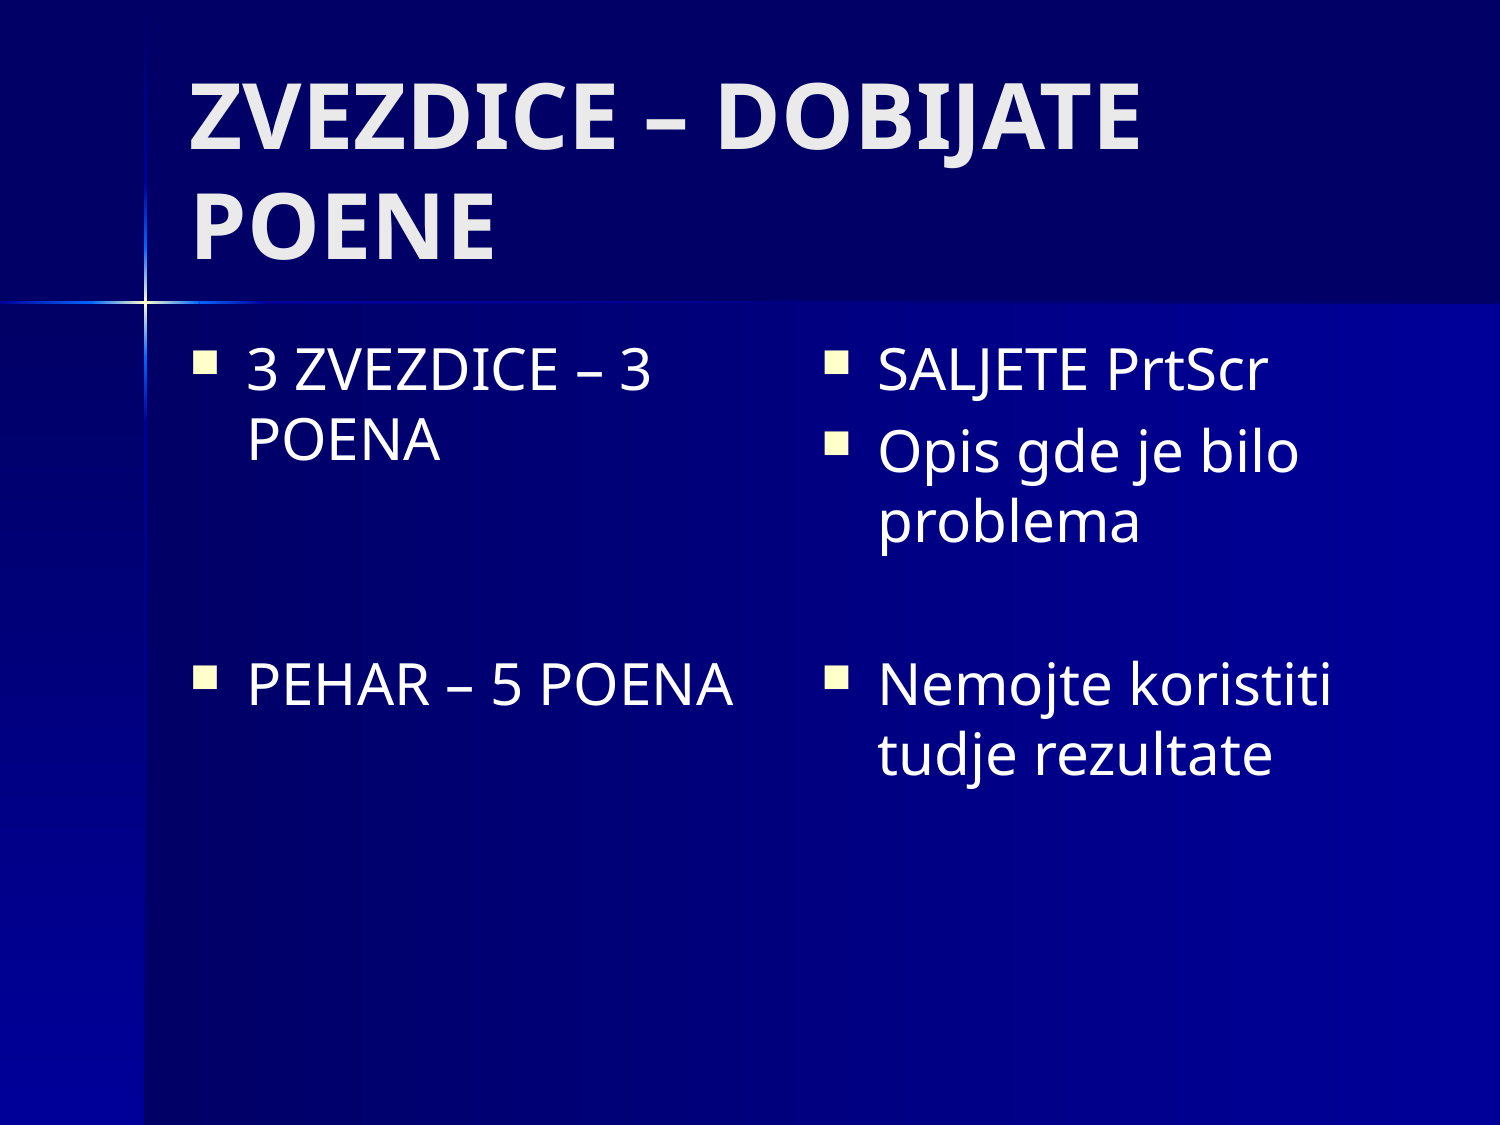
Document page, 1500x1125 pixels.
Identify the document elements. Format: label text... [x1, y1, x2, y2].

list 3 ZVEZDICE – 3 POENA PEHAR – 5 POENA [174, 324, 782, 1001]
list SALJETE PrtScr Opis gde je bilo problema Nemojte koristiti tudje rezultate [806, 324, 1413, 1001]
title ZVEZDICE – DOBIJATE POENE [174, 49, 1413, 286]
